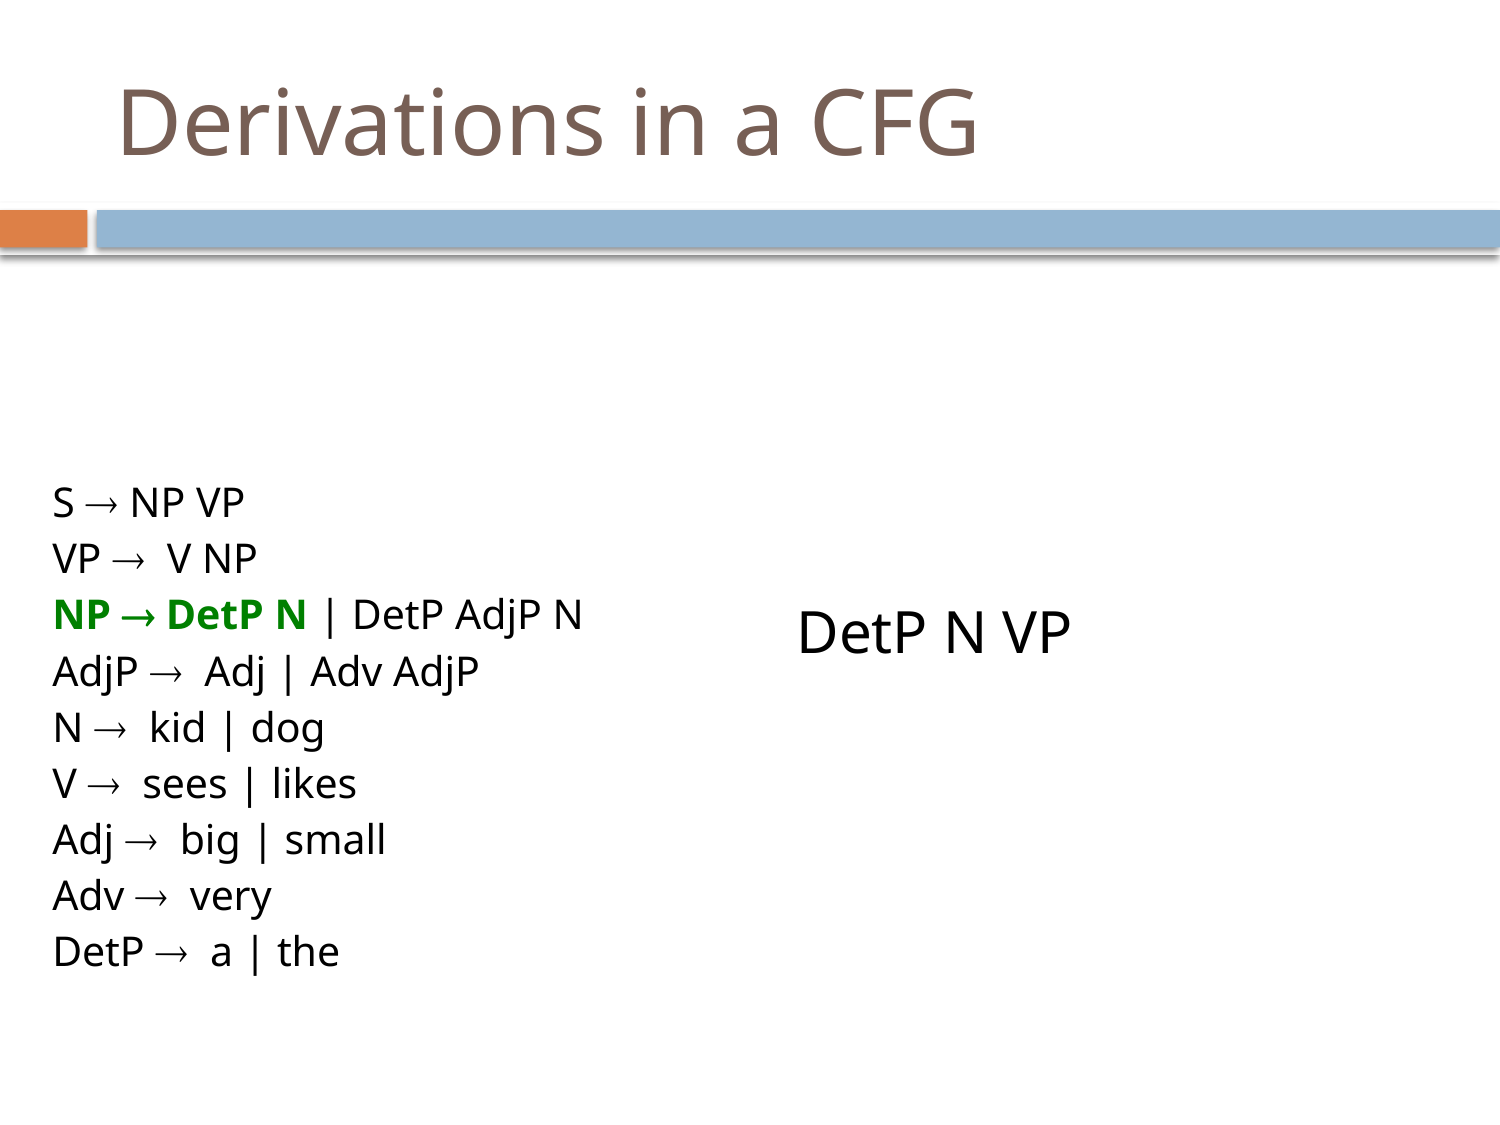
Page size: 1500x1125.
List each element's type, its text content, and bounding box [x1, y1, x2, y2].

title Derivations in a CFG [100, 37, 1438, 200]
list S  NP VP VP  V NP NP  DetP N | DetP AdjP N AdjP  Adj | Adv AdjP N  kid | dog V  sees | likes Adj  big | small Adv  very DetP  a | the [37, 474, 688, 1088]
text_box DetP N VP [781, 587, 1088, 673]
